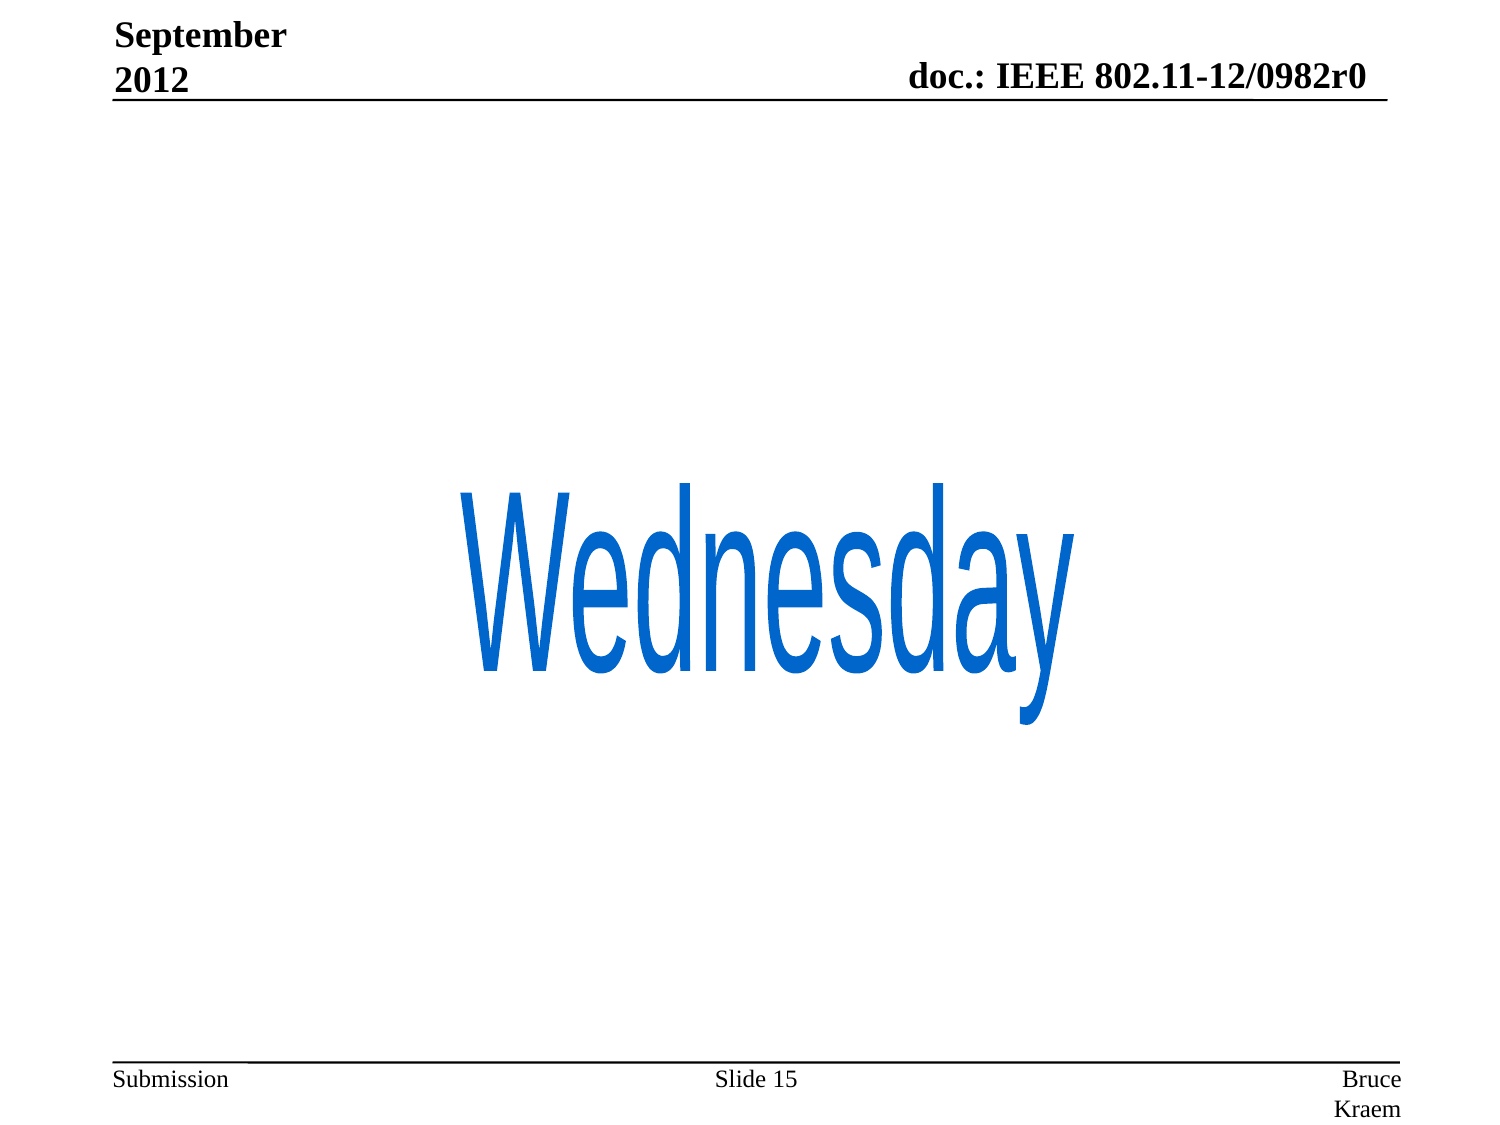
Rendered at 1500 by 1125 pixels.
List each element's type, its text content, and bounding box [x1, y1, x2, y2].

slide_number Slide 15 [714, 1062, 798, 1093]
footer Bruce Kraemer, Marvell [1325, 1062, 1402, 1093]
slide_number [114, 54, 366, 100]
